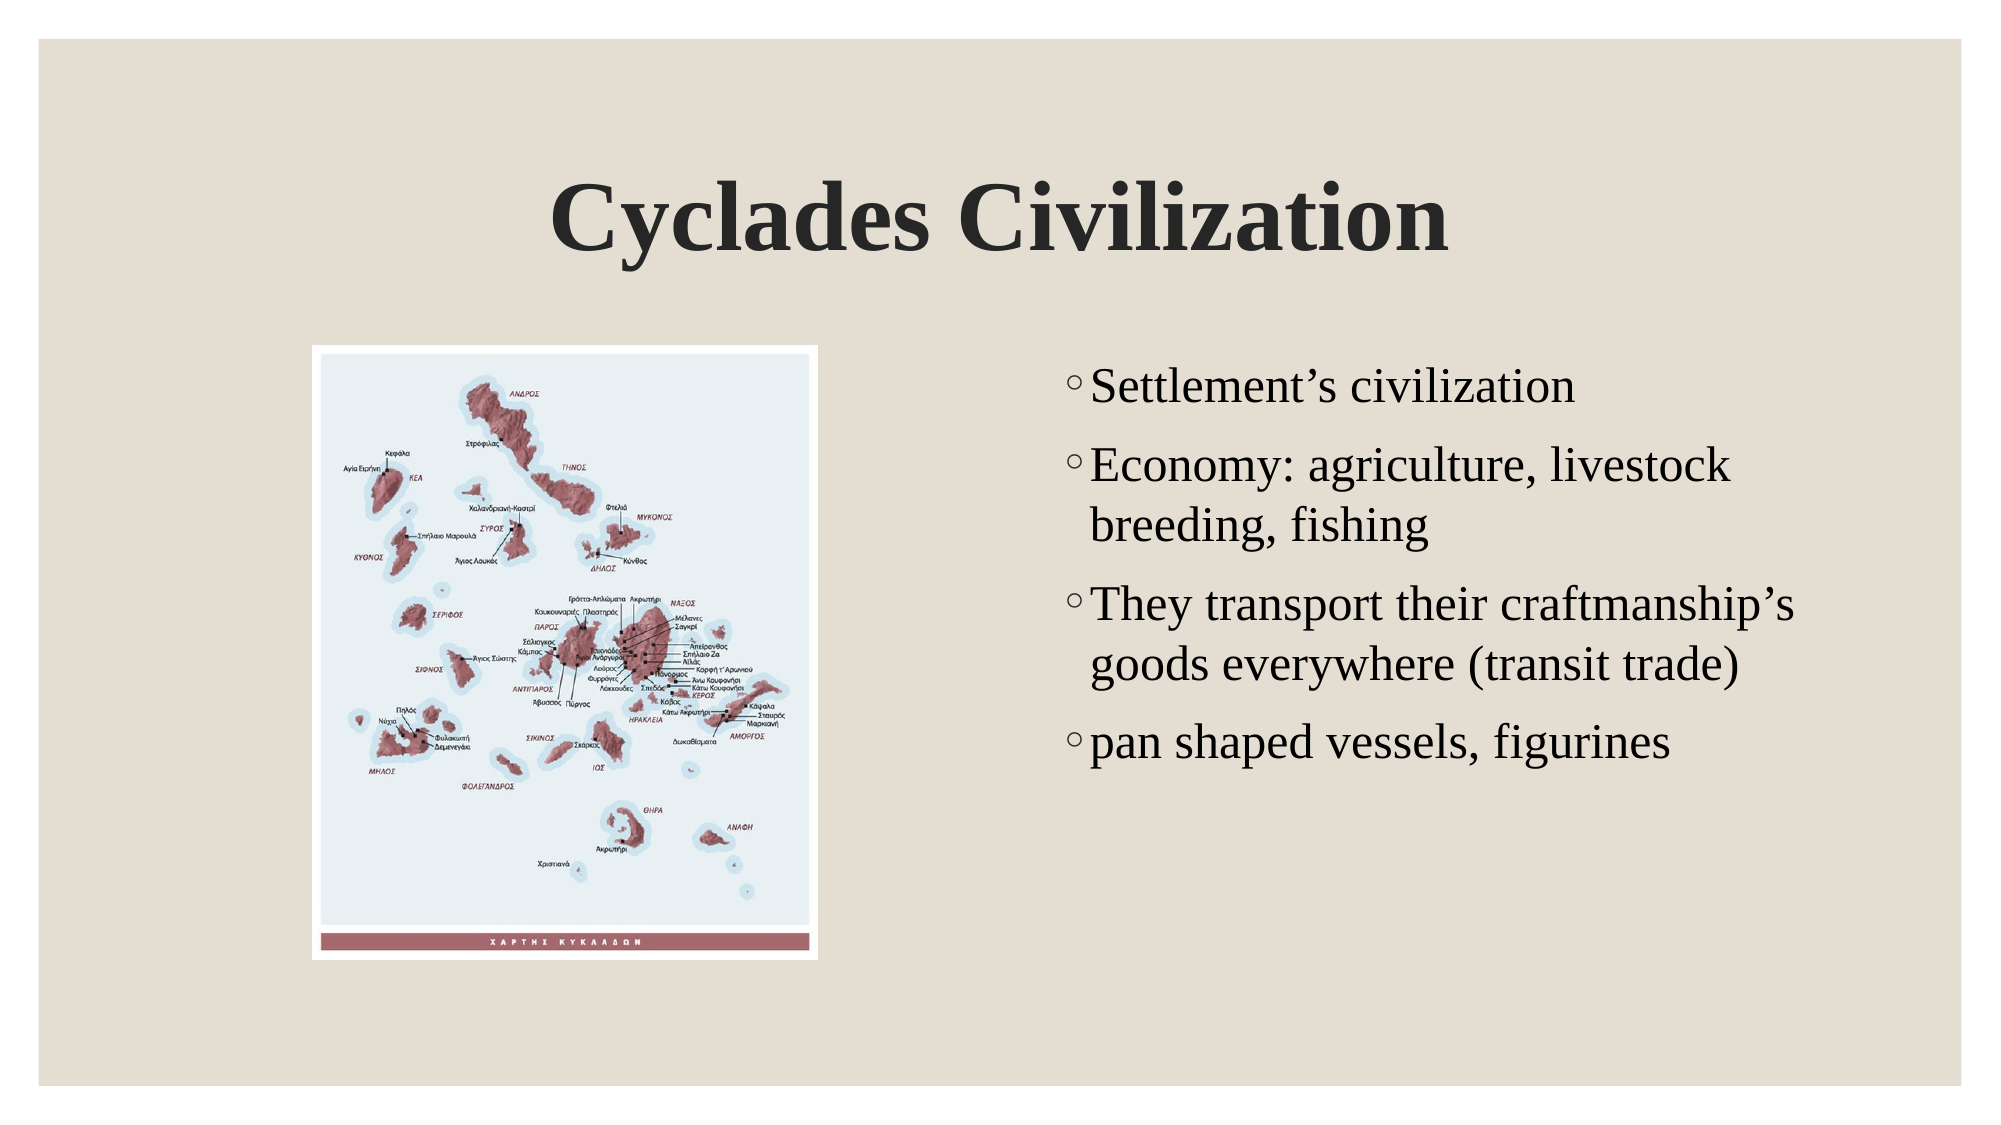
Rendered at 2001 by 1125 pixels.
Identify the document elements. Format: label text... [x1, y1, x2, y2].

title Cyclades Civilization [174, 105, 1825, 331]
list Settlement’s civilization Economy: agriculture, livestock breeding, fishing They transport their craftmanship’s goods everywhere (transit trade) pan shaped vessels, figurines [1044, 345, 1825, 960]
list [312, 345, 818, 960]
